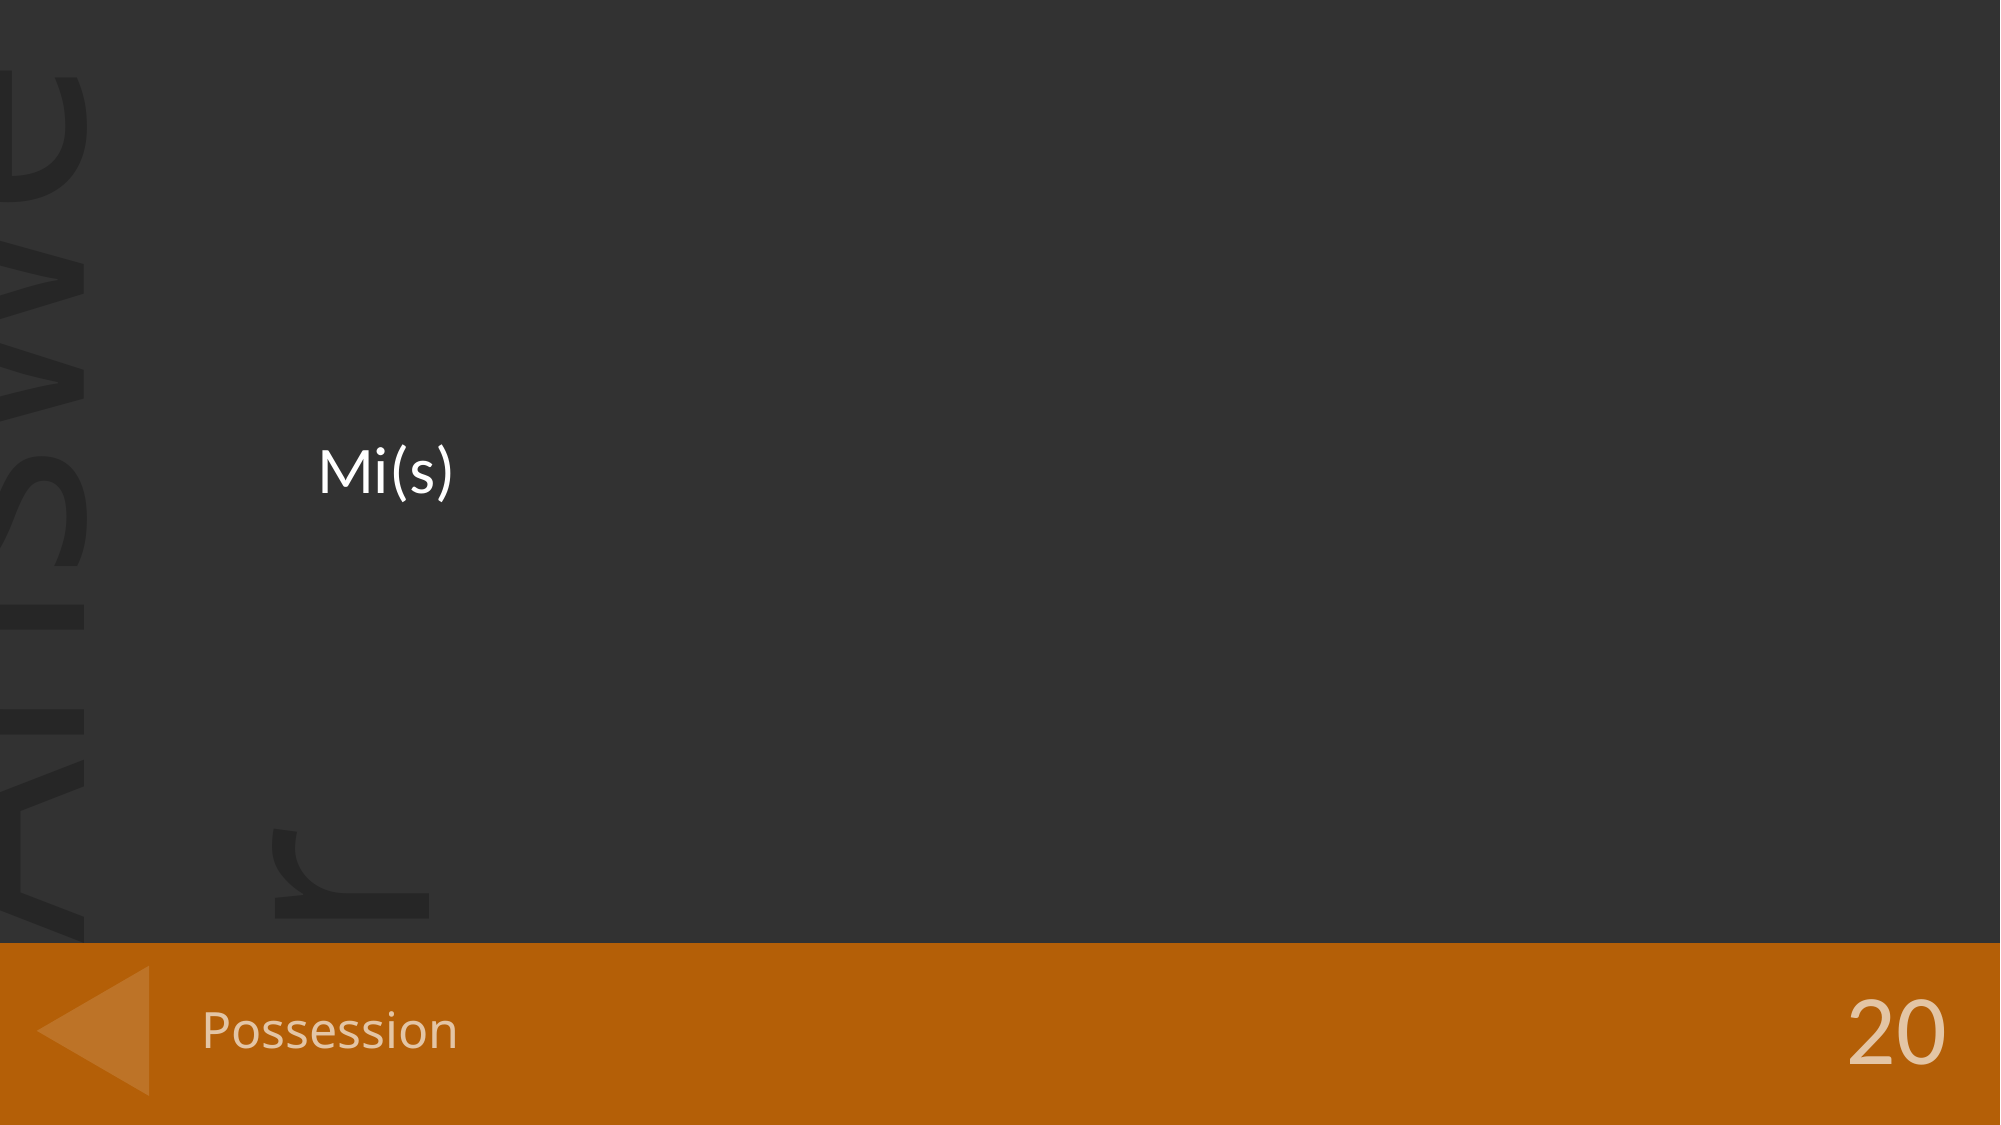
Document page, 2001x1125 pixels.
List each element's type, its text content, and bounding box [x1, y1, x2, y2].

title Possession [185, 967, 1494, 1097]
list 20 [1494, 967, 1963, 1097]
list Mi(s) [302, 307, 1760, 636]
